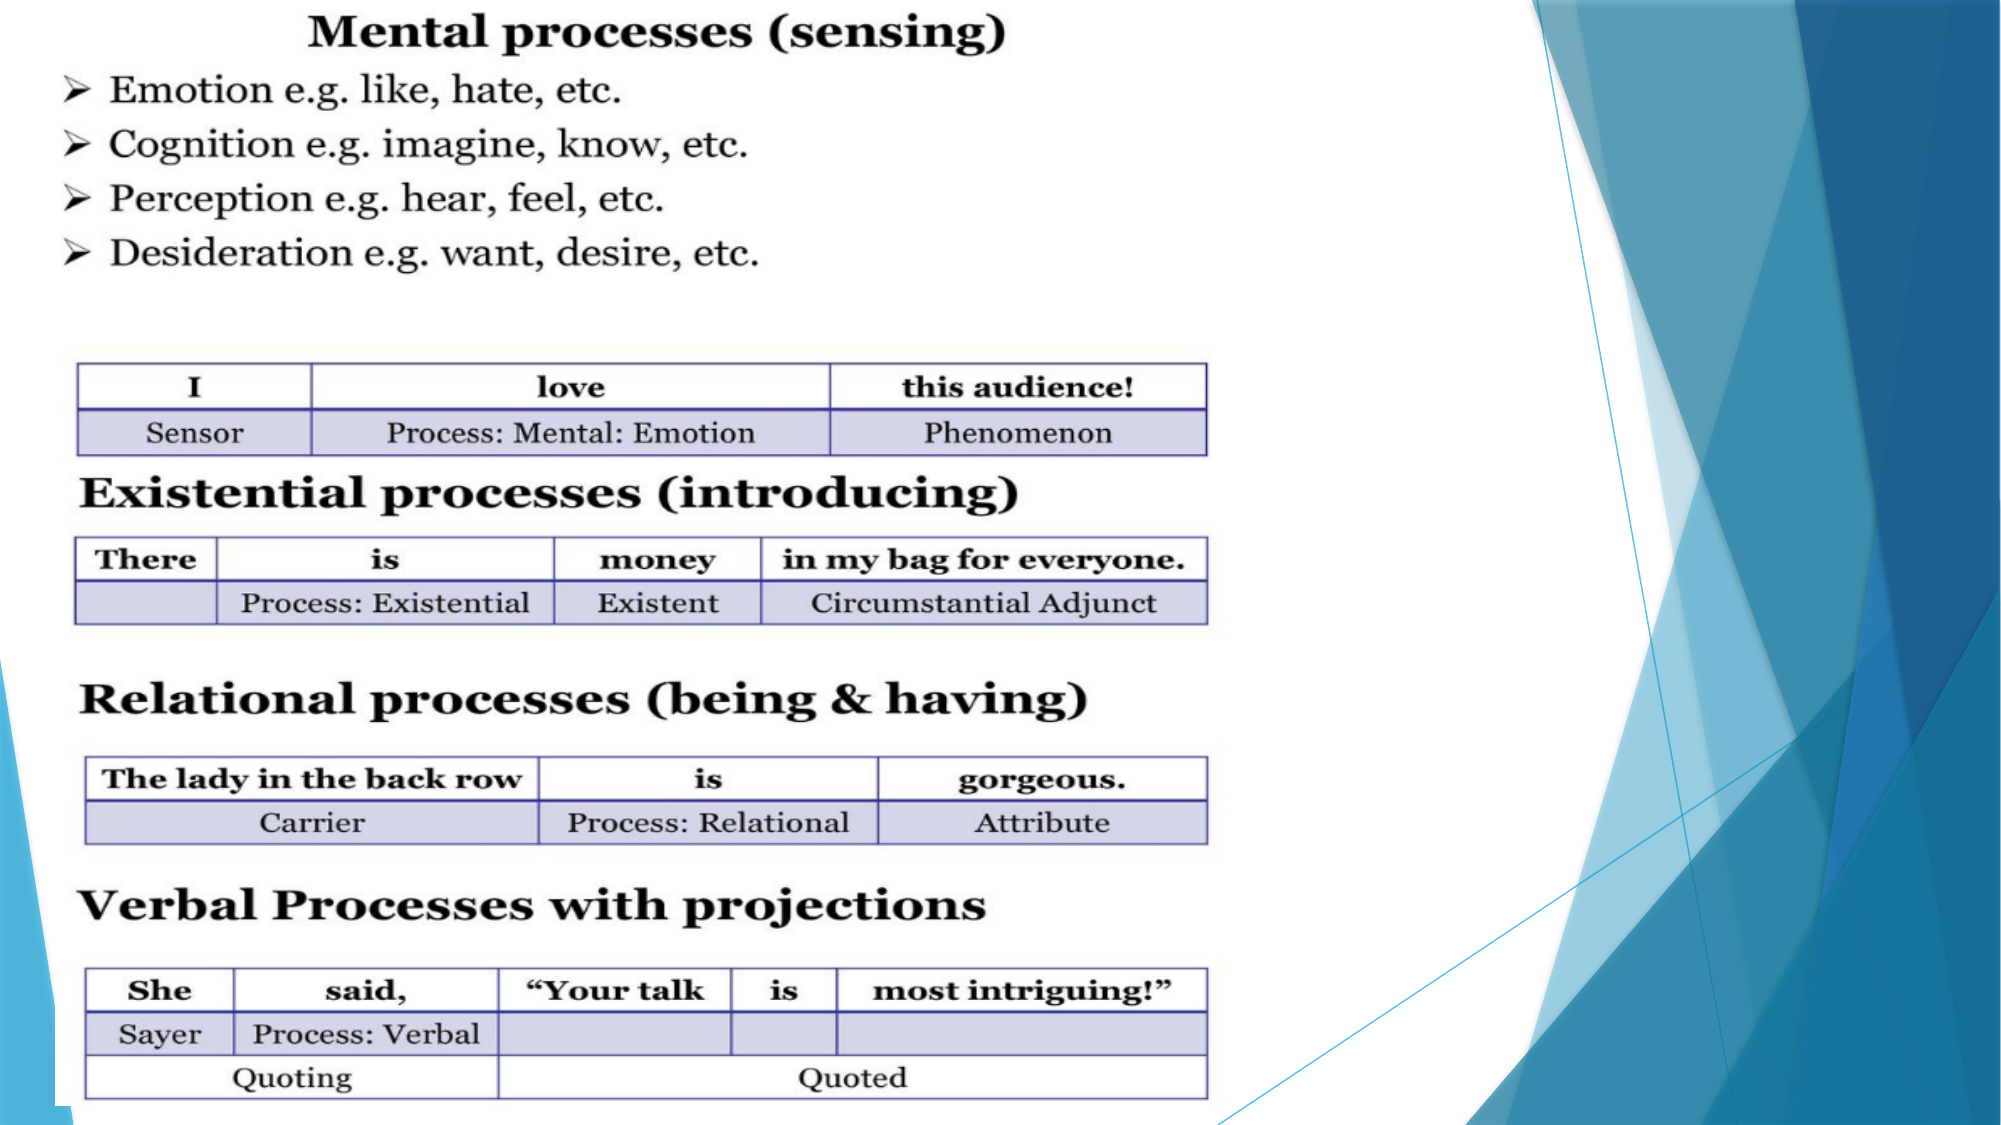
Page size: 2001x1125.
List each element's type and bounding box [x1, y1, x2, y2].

picture [55, 462, 1244, 1107]
list [55, 0, 1228, 462]
